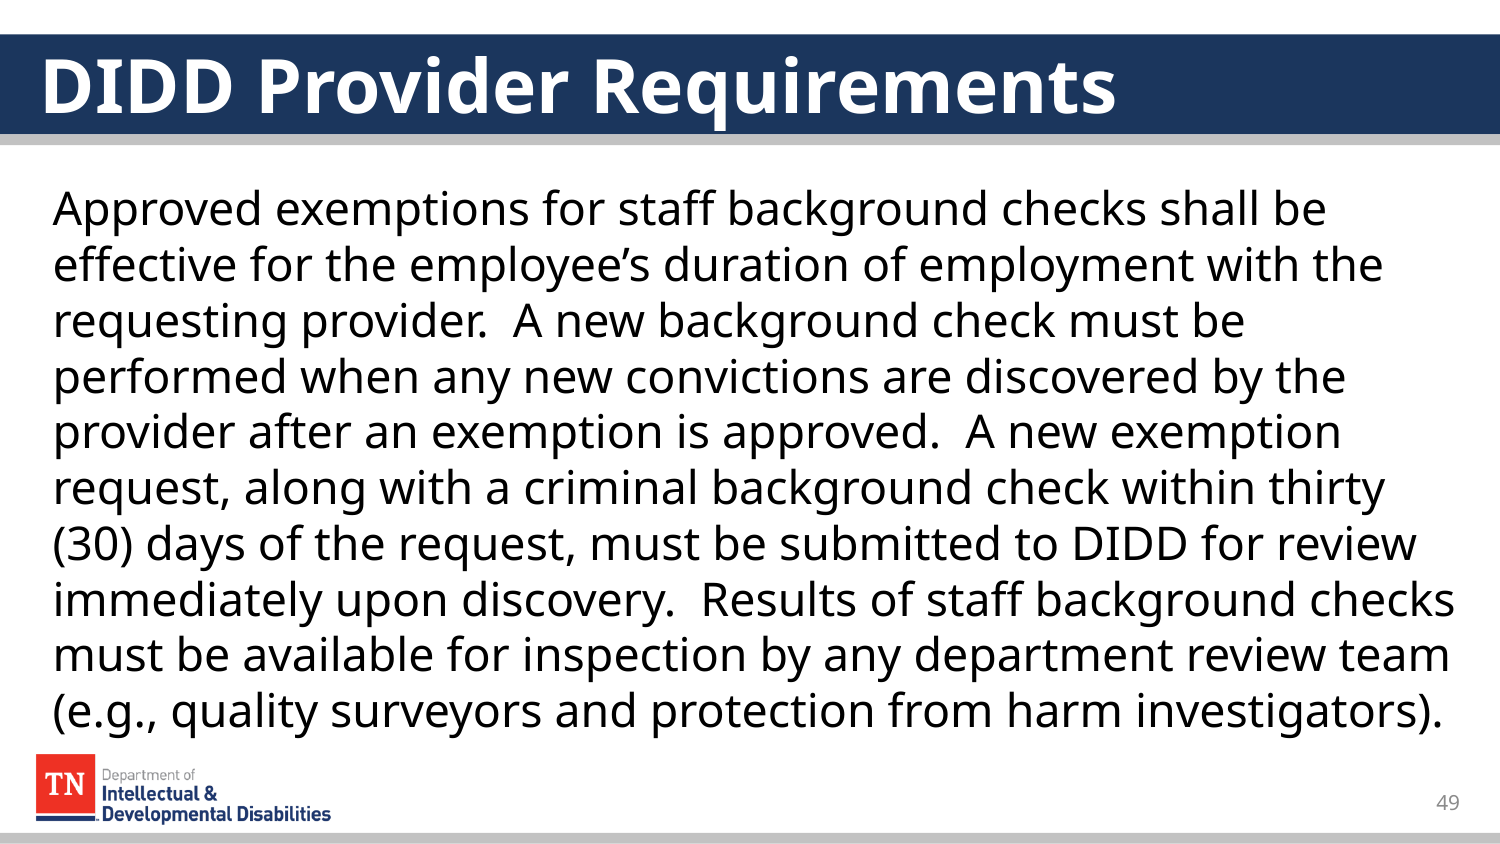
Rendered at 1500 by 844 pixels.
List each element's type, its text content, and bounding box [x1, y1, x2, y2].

title DIDD Provider Requirements [24, 32, 1475, 135]
picture [26, 739, 340, 839]
slide_number 49 [1125, 781, 1475, 827]
list Approved exemptions for staff background checks shall be effective for the employee’s duration of employment with the requesting provider. A new background check must be performed when any new convictions are discovered by the provider after an exemption is approved. A new exemption request, along with a criminal background check within thirty (30) days of the request, must be submitted to DIDD for review immediately upon discovery. Results of staff background checks must be available for inspection by any department review team (e.g., quality surveyors and protection from harm investigators). [37, 171, 1475, 754]
